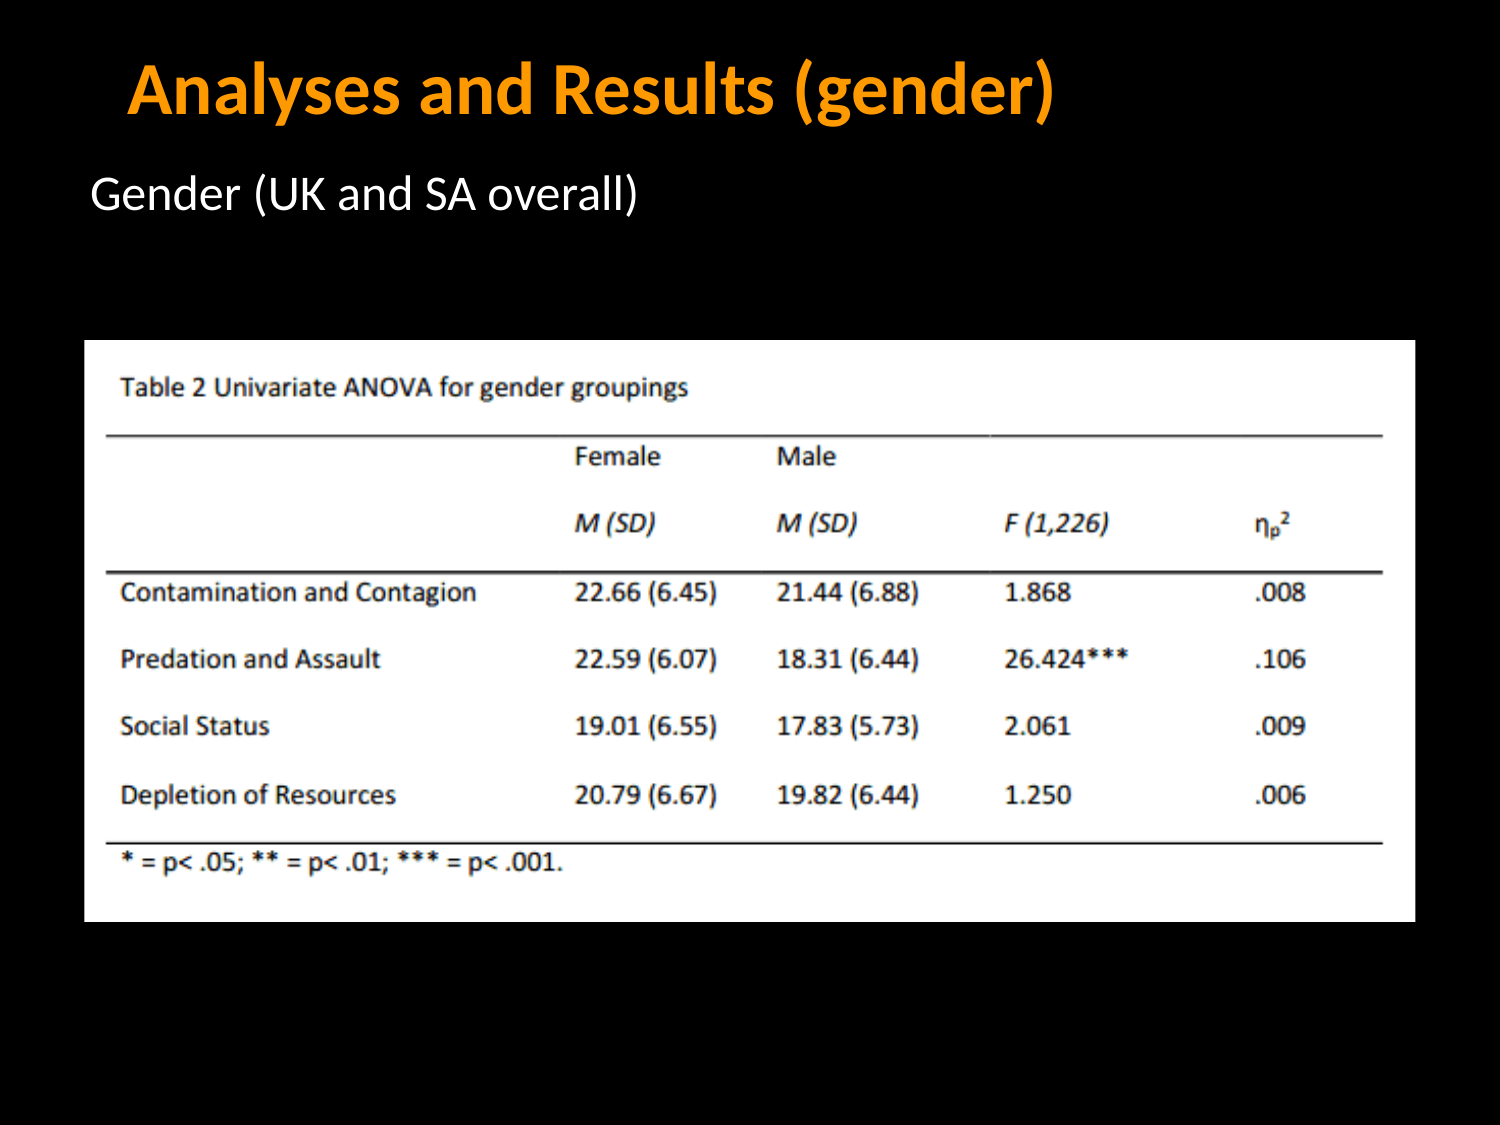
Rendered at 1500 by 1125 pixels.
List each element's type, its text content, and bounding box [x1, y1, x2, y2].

list Gender (UK and SA overall) [75, 145, 1425, 1078]
text_box [84, 340, 1416, 922]
title Analyses and Results (gender) [75, 15, 1425, 145]
